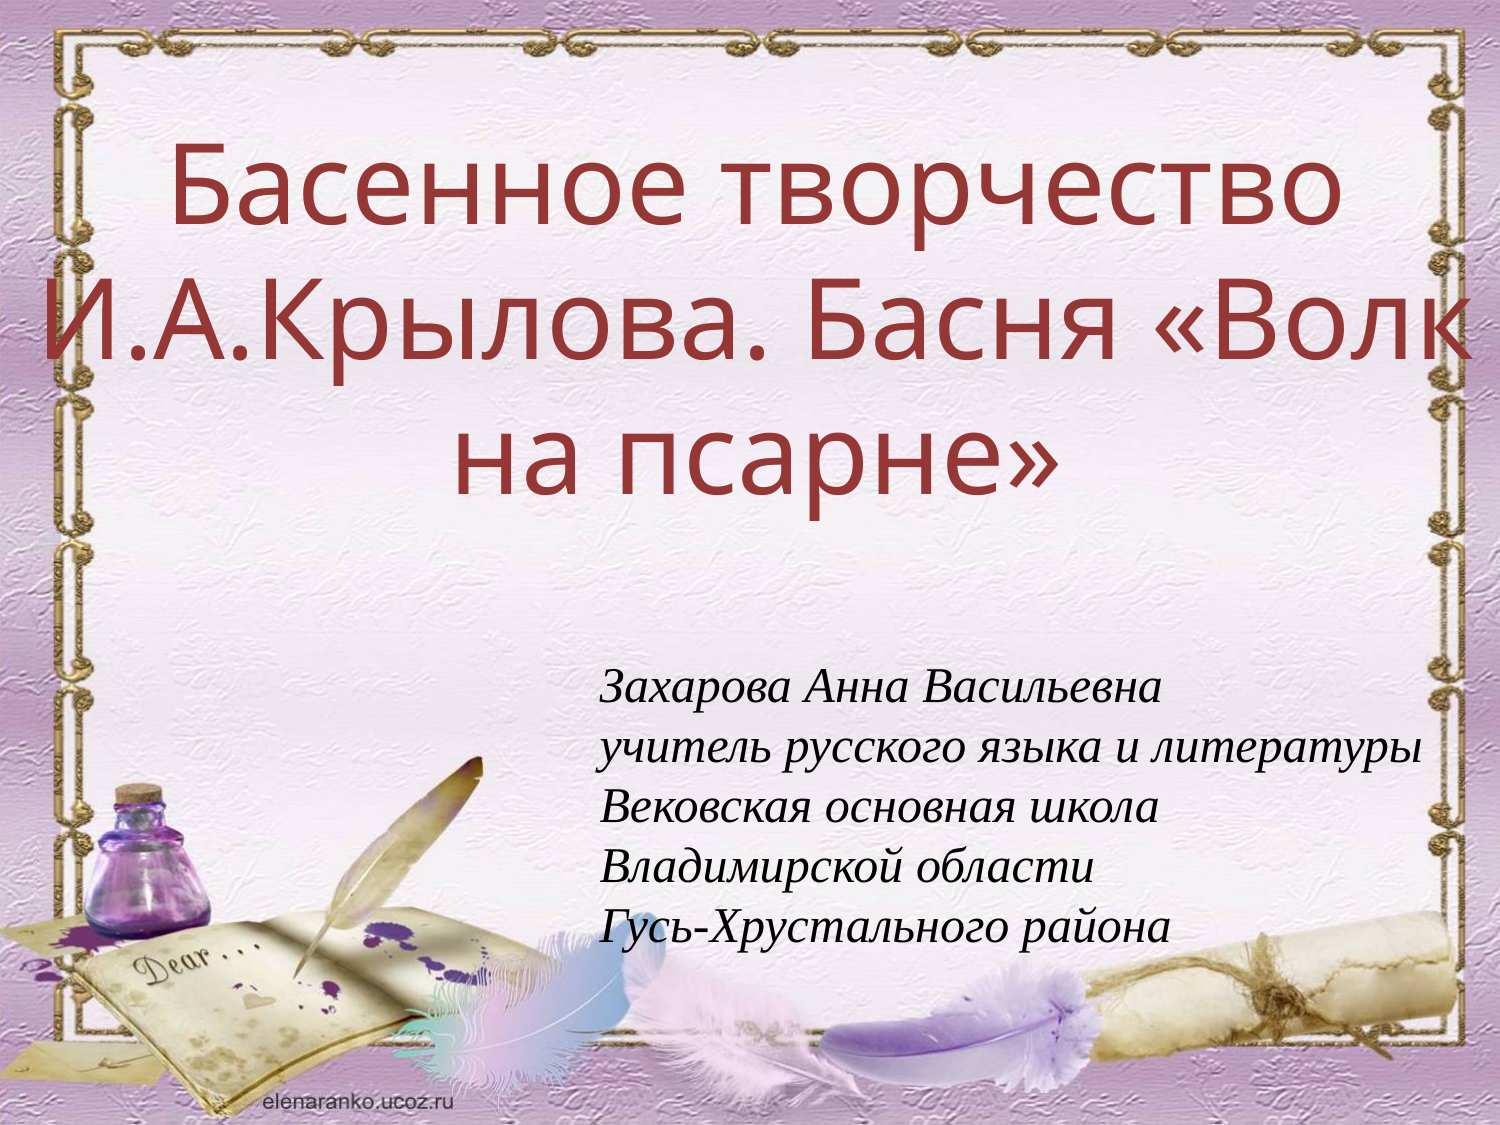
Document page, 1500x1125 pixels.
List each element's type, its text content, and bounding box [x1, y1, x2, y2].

picture [0, 0, 1500, 172]
subtitle Захарова Анна Васильевна учитель русского языка и литературы Вековская основная школа Владимирской области Гусь-Хрустального района [584, 645, 1471, 941]
picture [0, 457, 1500, 1125]
text_box Басенное творчество И.А.Крылова. Басня «Волк на псарне» [0, 172, 1500, 457]
